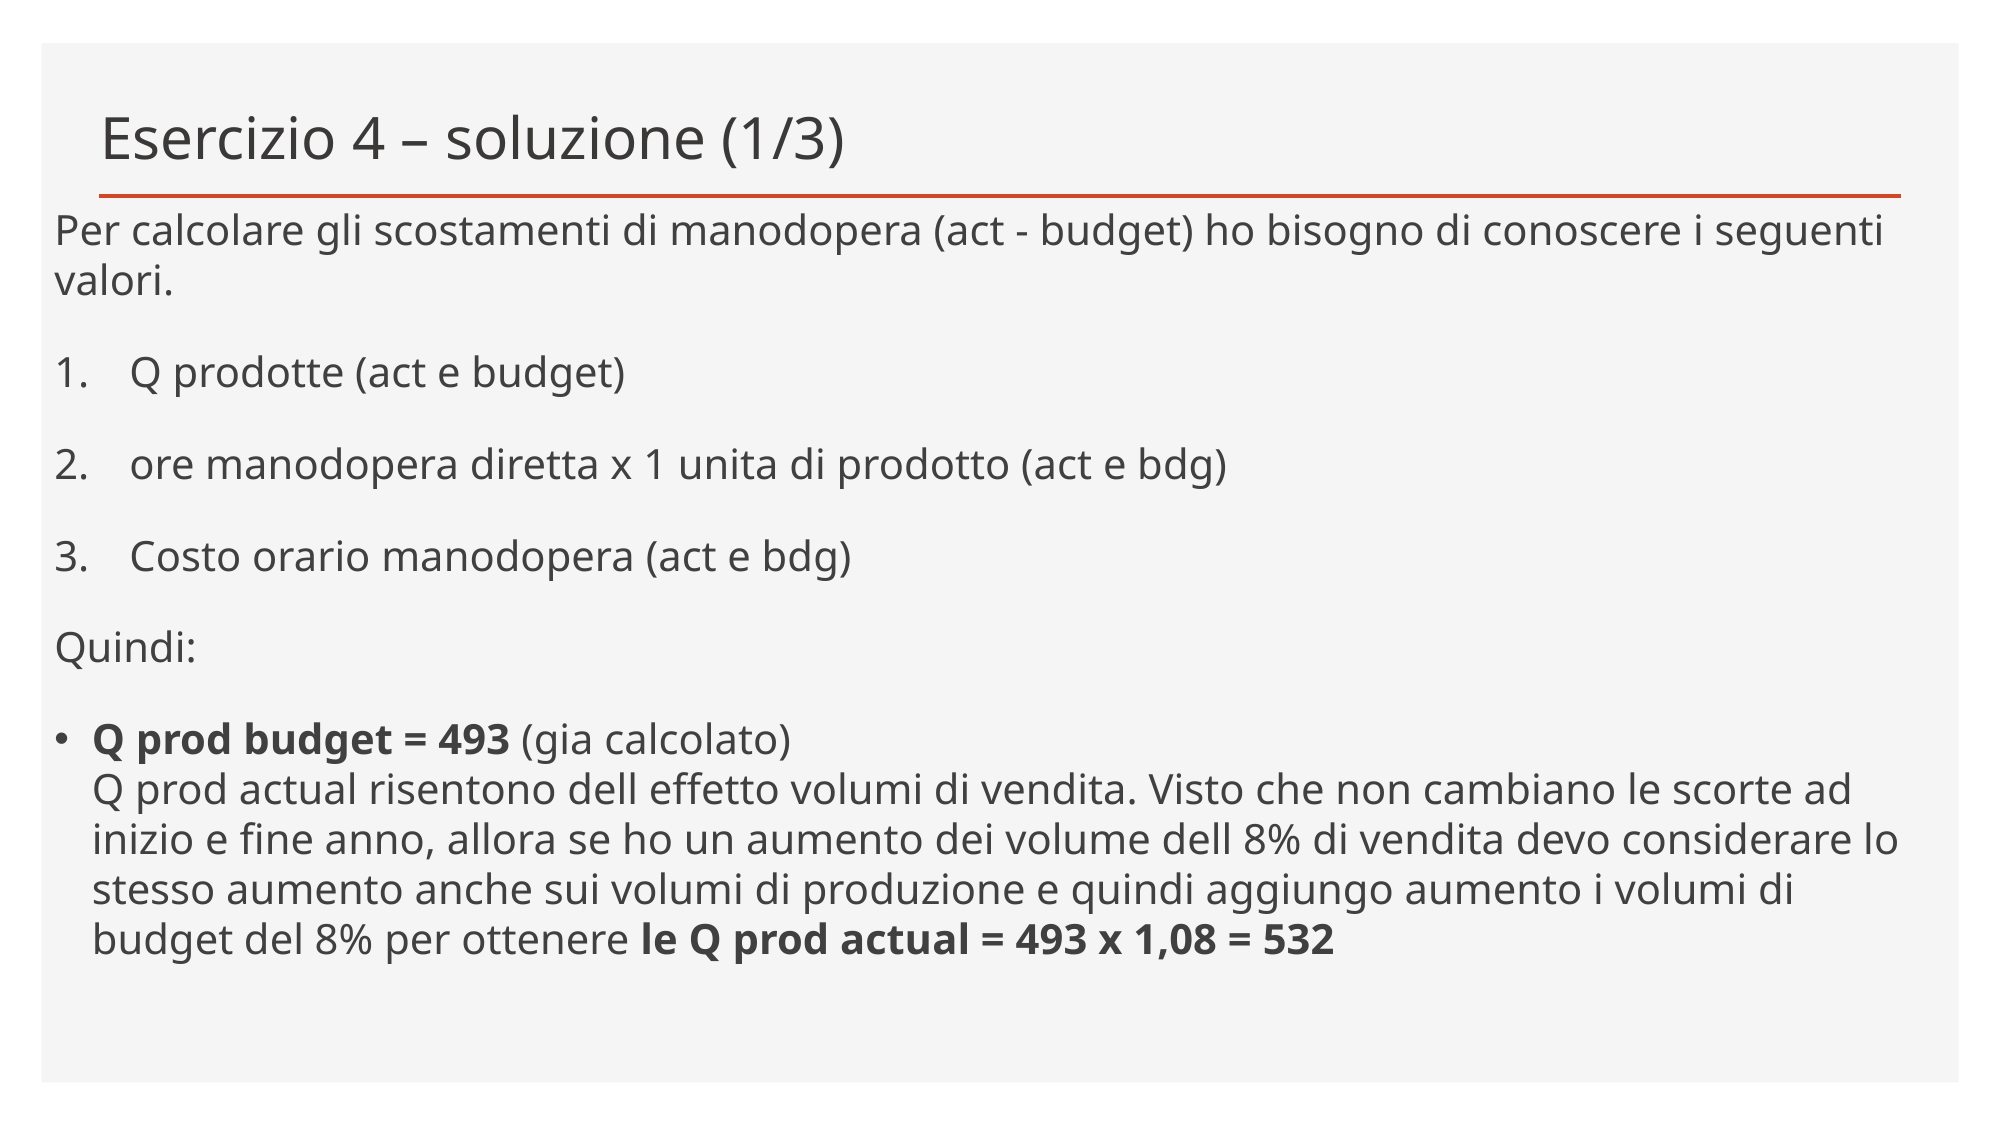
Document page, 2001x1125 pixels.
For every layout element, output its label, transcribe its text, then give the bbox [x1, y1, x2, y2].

title Esercizio 4 – soluzione (1/3) [85, 73, 1411, 179]
text_box Per calcolare gli scostamenti di manodopera (act - budget) ho bisogno di conoscere i seguenti valori. Q prodotte (act e budget) ore manodopera diretta x 1 unita di prodotto (act e bdg) Costo orario manodopera (act e bdg) Quindi: Q prod budget = 493 (gia calcolato) Q prod actual risentono dell effetto volumi di vendita. Visto che non cambiano le scorte ad inizio e fine anno, allora se ho un aumento dei volume dell 8% di vendita devo considerare lo stesso aumento anche sui volumi di produzione e quindi aggiungo aumento i volumi di budget del 8% per ottenere le Q prod actual = 493 x 1,08 = 532 [39, 196, 1939, 1080]
